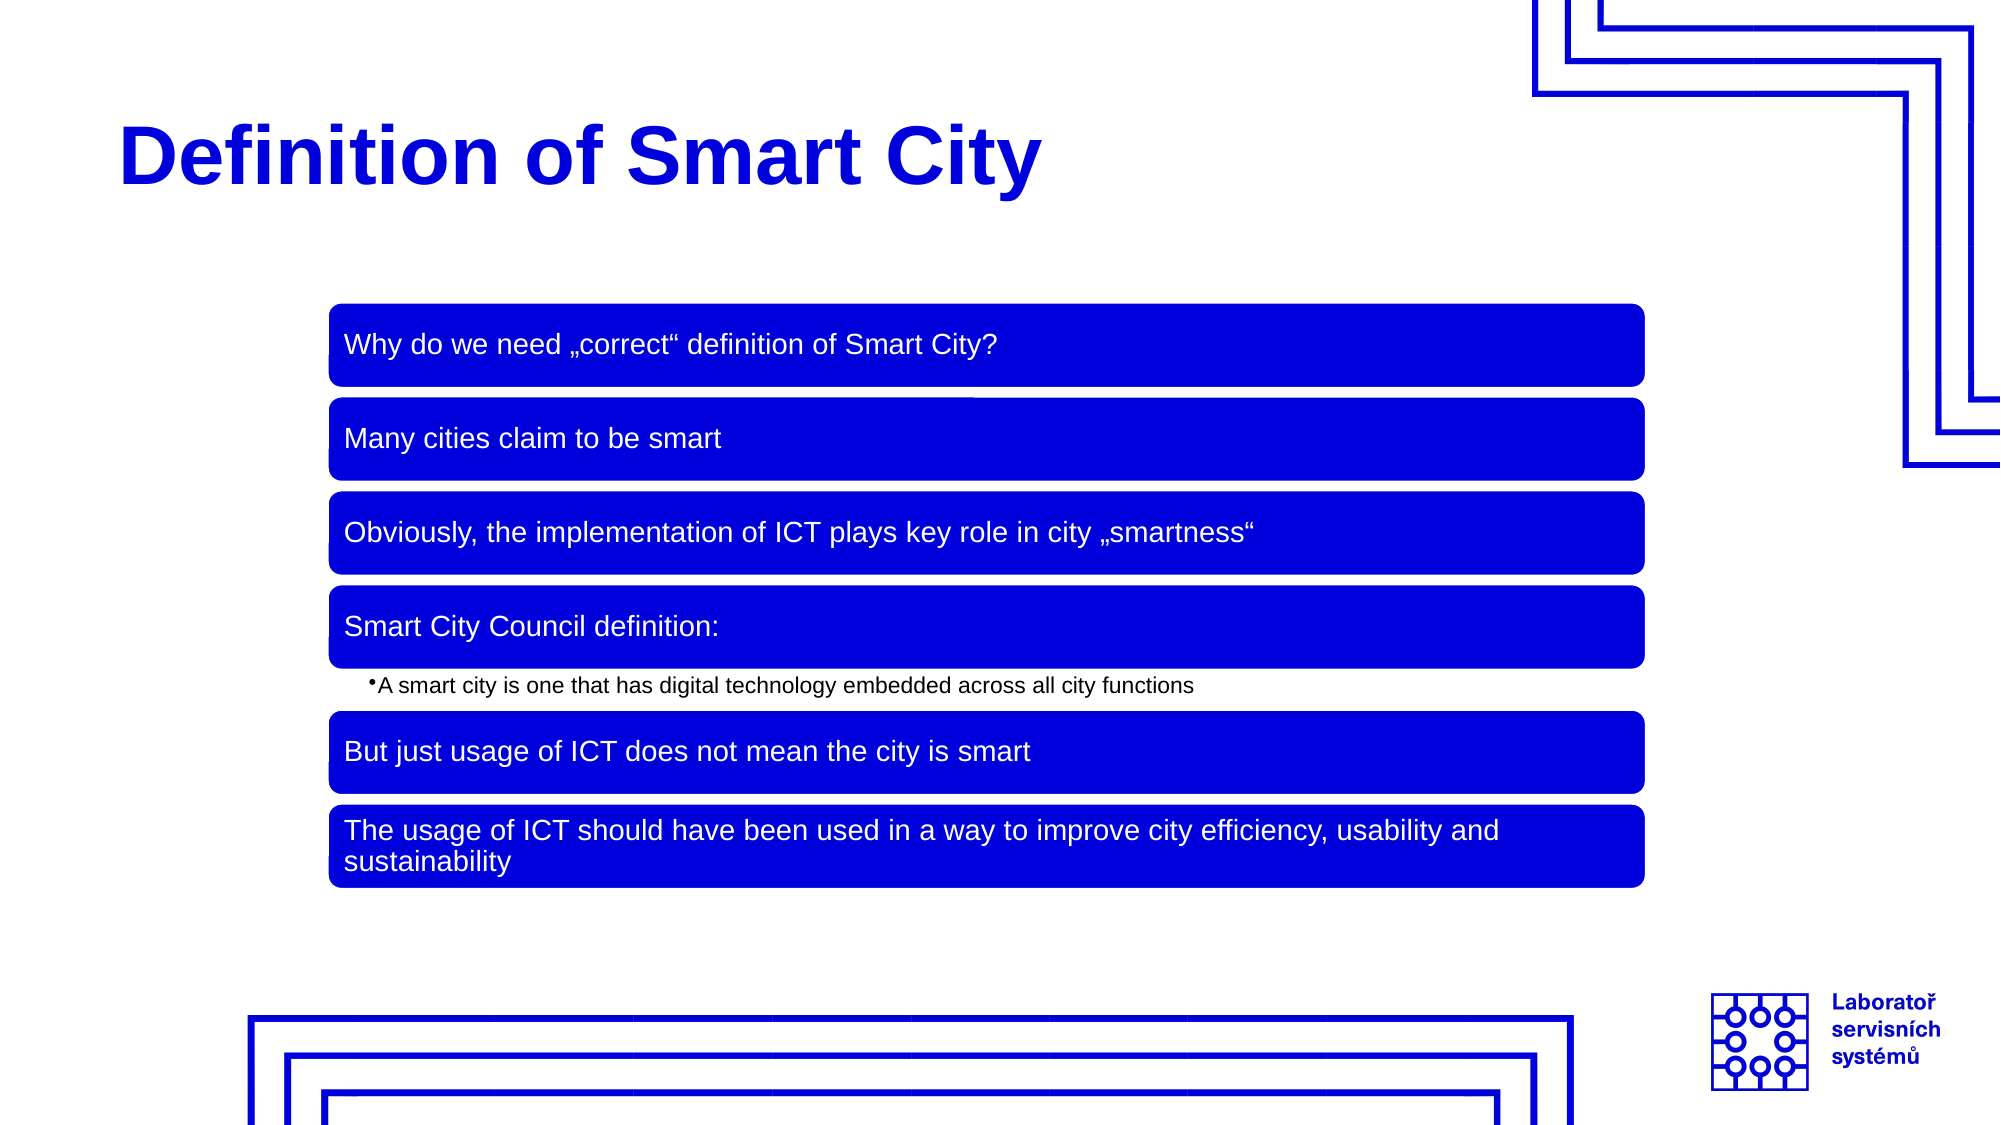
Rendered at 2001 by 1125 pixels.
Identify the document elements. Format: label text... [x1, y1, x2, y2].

picture [245, 1015, 1576, 1125]
picture [1711, 990, 1946, 1091]
title Definition of Smart City [118, 118, 1883, 193]
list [326, 290, 1648, 901]
picture [1532, 0, 2000, 468]
